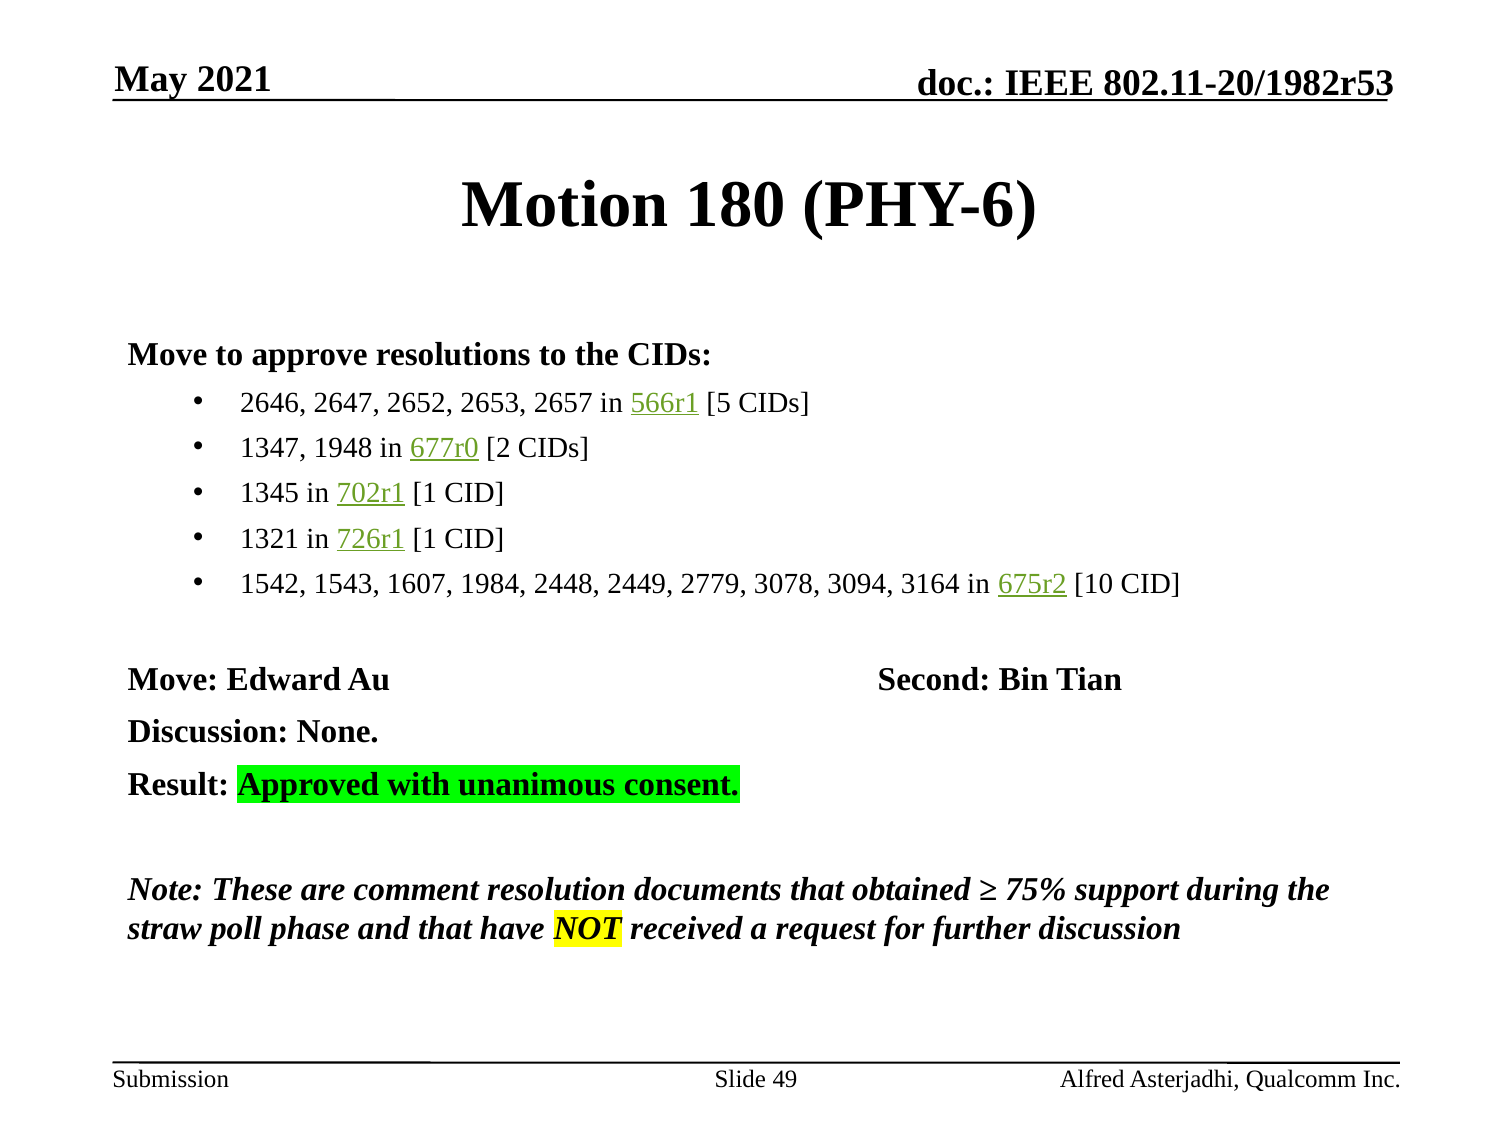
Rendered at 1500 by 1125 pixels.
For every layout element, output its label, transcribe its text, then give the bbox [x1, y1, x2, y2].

title Motion 180 (PHY-6) [112, 112, 1388, 288]
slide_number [114, 54, 423, 100]
footer Alfred Asterjadhi, Qualcomm Inc. [878, 1061, 1402, 1093]
slide_number Slide 49 [712, 1061, 800, 1123]
list Move to approve resolutions to the CIDs: 2646, 2647, 2652, 2653, 2657 in 566r1 [5 CIDs] 1347, 1948 in 677r0 [2 CIDs] 1345 in 702r1 [1 CID] 1321 in 726r1 [1 CID] 1542, 1543, 1607, 1984, 2448, 2449, 2779, 3078, 3094, 3164 in 675r2 [10 CID] Move: Edward Au Second: Bin Tian Discussion: None. Result: Approved with unanimous consent. Note: These are comment resolution documents that obtained ≥ 75% support during the straw poll phase and that have NOT received a request for further discussion [112, 324, 1388, 1063]
